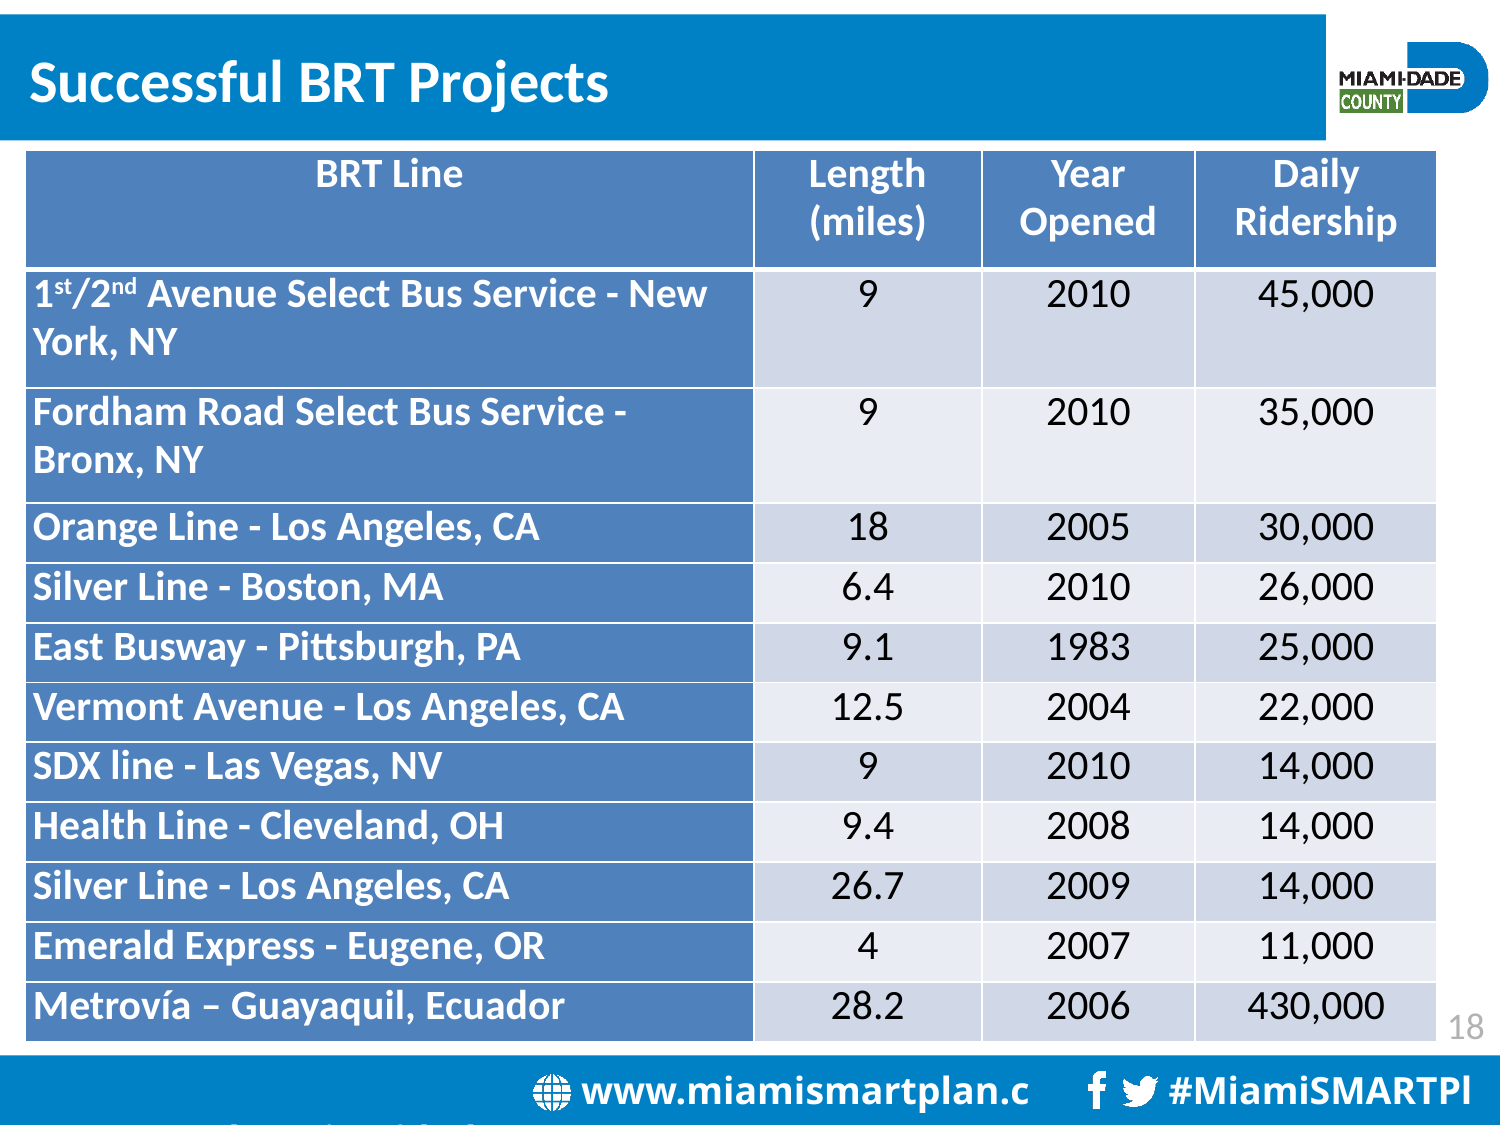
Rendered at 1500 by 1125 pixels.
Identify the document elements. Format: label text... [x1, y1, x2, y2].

text_box [0, 14, 1326, 39]
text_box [12, 42, 1489, 1053]
title Successful BRT Projects [0, 39, 1500, 230]
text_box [0, 1055, 1500, 1125]
